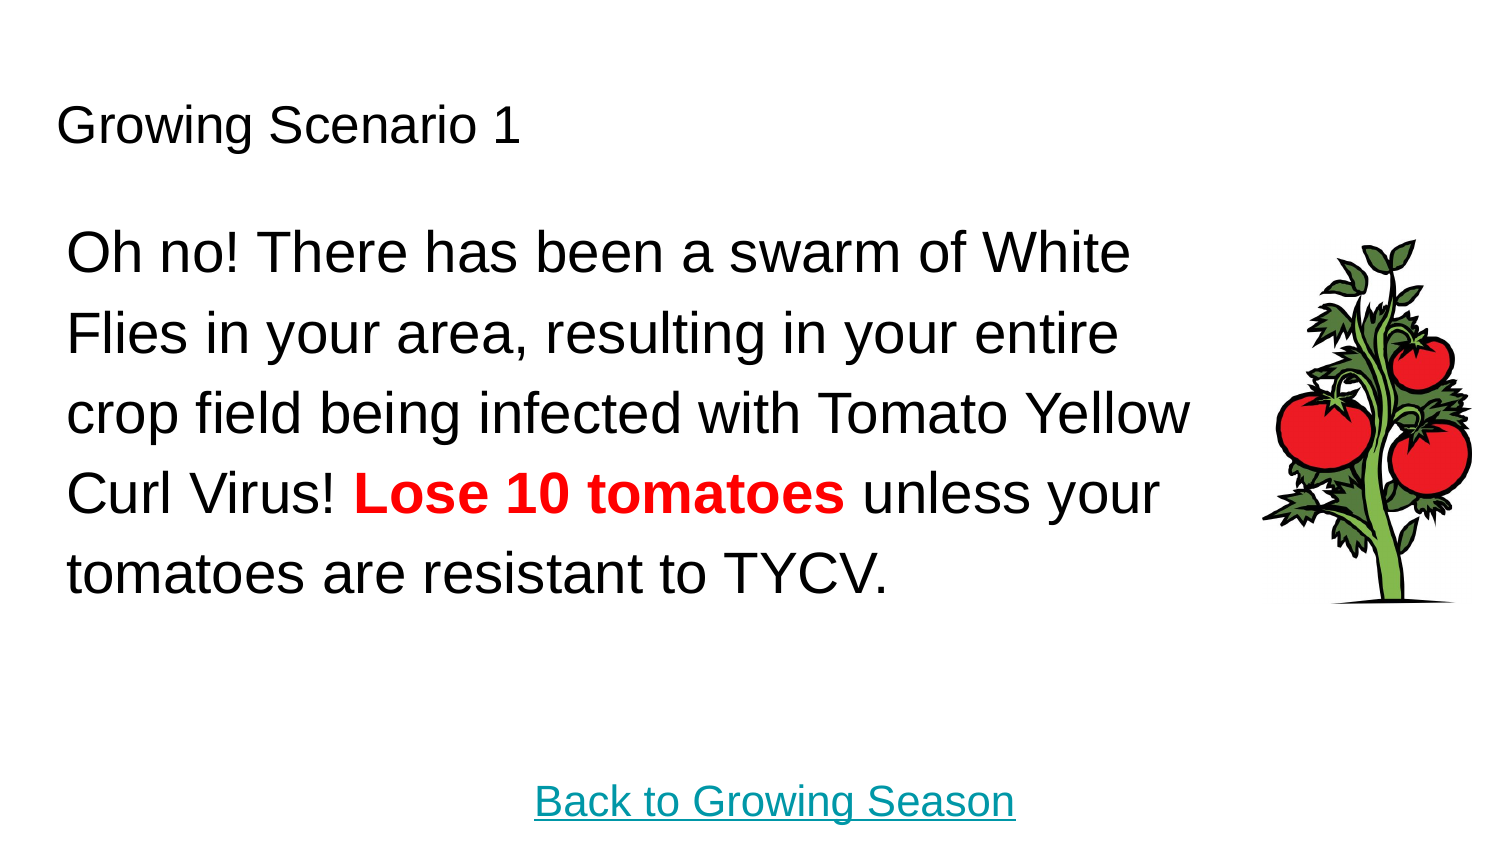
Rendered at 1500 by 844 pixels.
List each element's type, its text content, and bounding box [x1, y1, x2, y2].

text_box Back to Growing Season [446, 749, 1104, 840]
picture [1261, 239, 1472, 604]
title Growing Scenario 1 [41, 75, 1440, 170]
list Oh no! There has been a swarm of White Flies in your area, resulting in your entire crop field being infected with Tomato Yellow Curl Virus! Lose 10 tomatoes unless your tomatoes are resistant to TYCV. [51, 189, 1243, 750]
